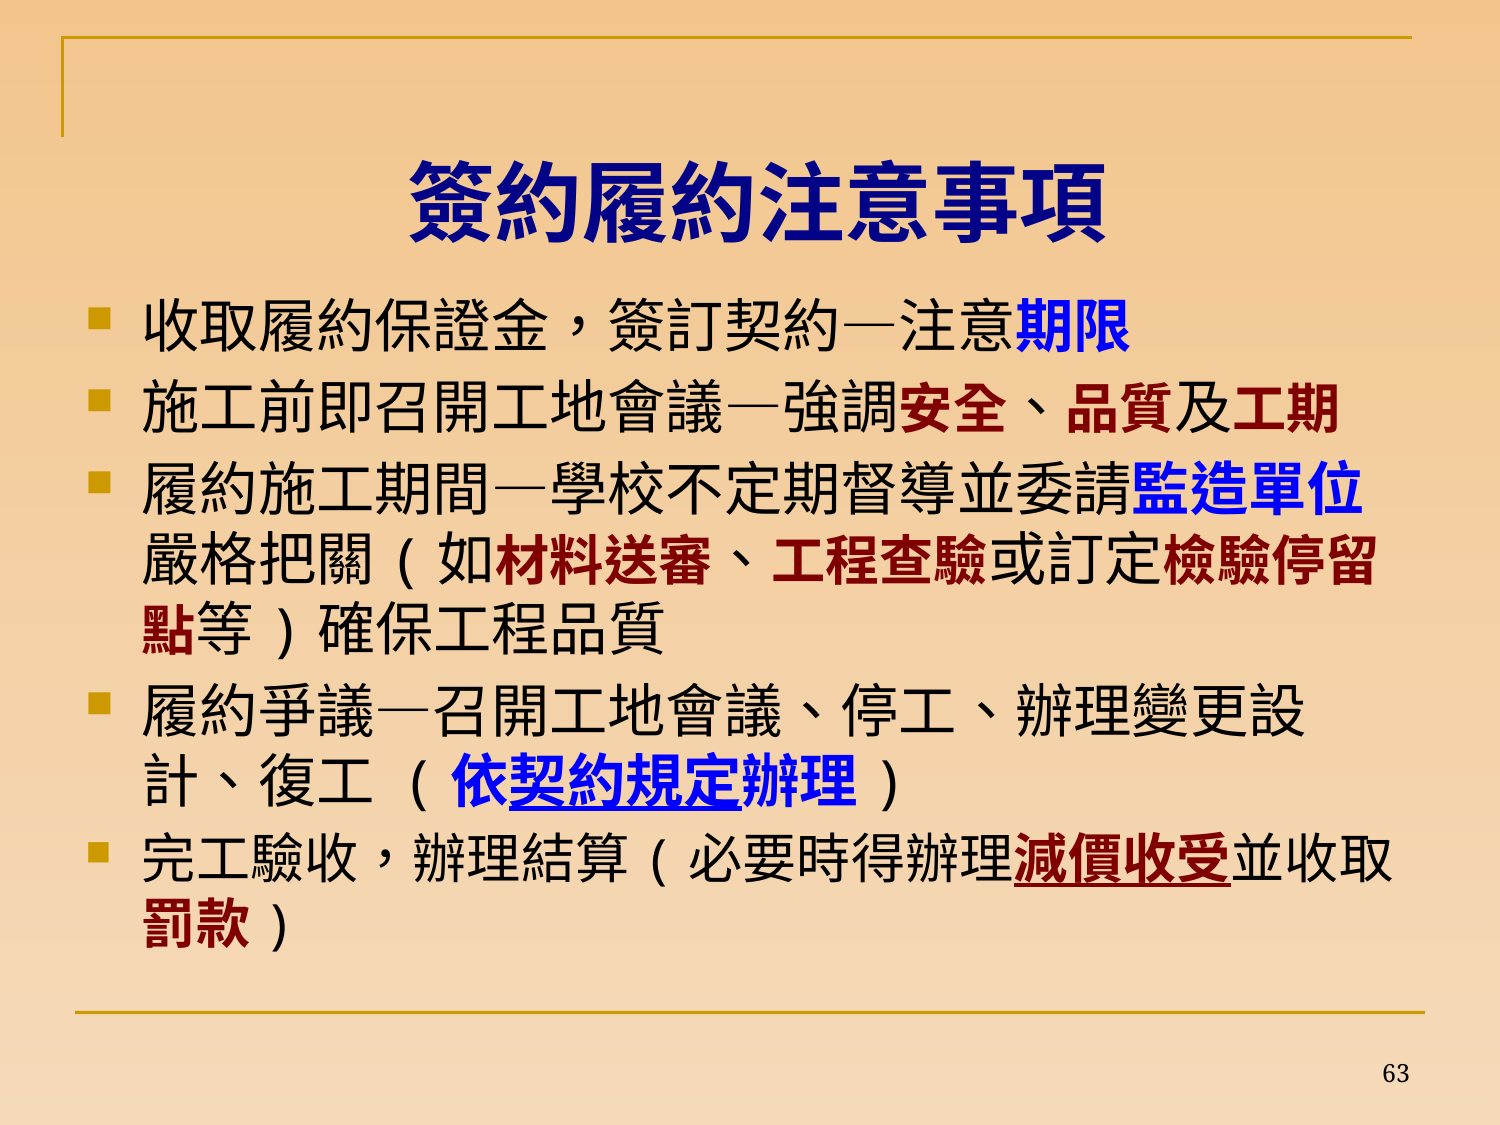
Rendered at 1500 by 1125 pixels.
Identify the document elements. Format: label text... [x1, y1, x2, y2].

slide_number 63 [1074, 1024, 1425, 1100]
list 收取履約保證金，簽訂契約—注意期限 施工前即召開工地會議—強調安全、品質及工期 履約施工期間—學校不定期督導並委請監造單位嚴格把關(如材料送審、工程查驗或訂定檢驗停留點等)確保工程品質 履約爭議—召開工地會議、停工、辦理變更設計、復工 (依契約規定辦理) 完工驗收，辦理結算(必要時得辦理減價收受並收取罰款) [70, 280, 1421, 1073]
title 簽約履約注意事項 [81, 140, 1433, 257]
